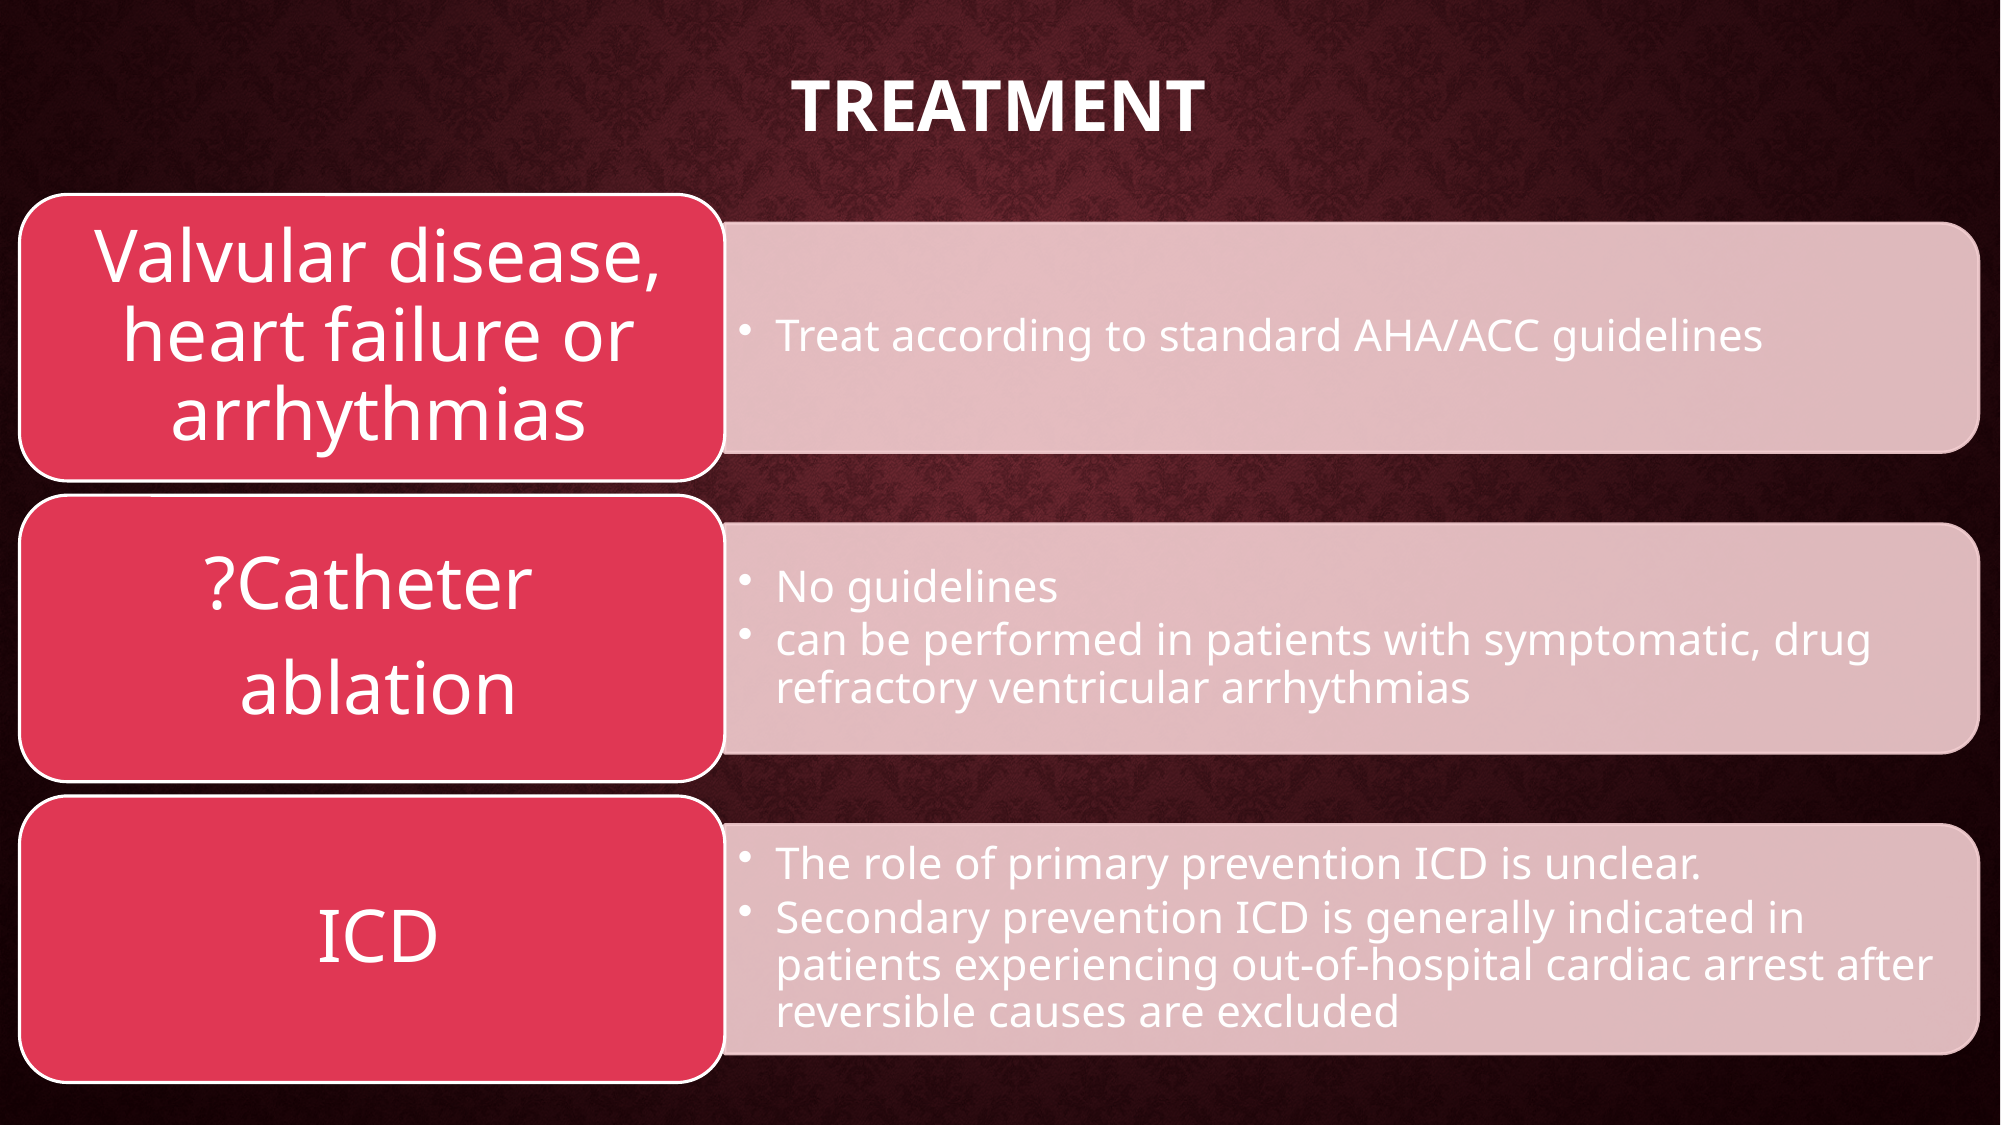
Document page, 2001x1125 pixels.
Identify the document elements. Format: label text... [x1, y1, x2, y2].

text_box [18, 193, 1980, 1084]
title treatment [149, 0, 1849, 192]
